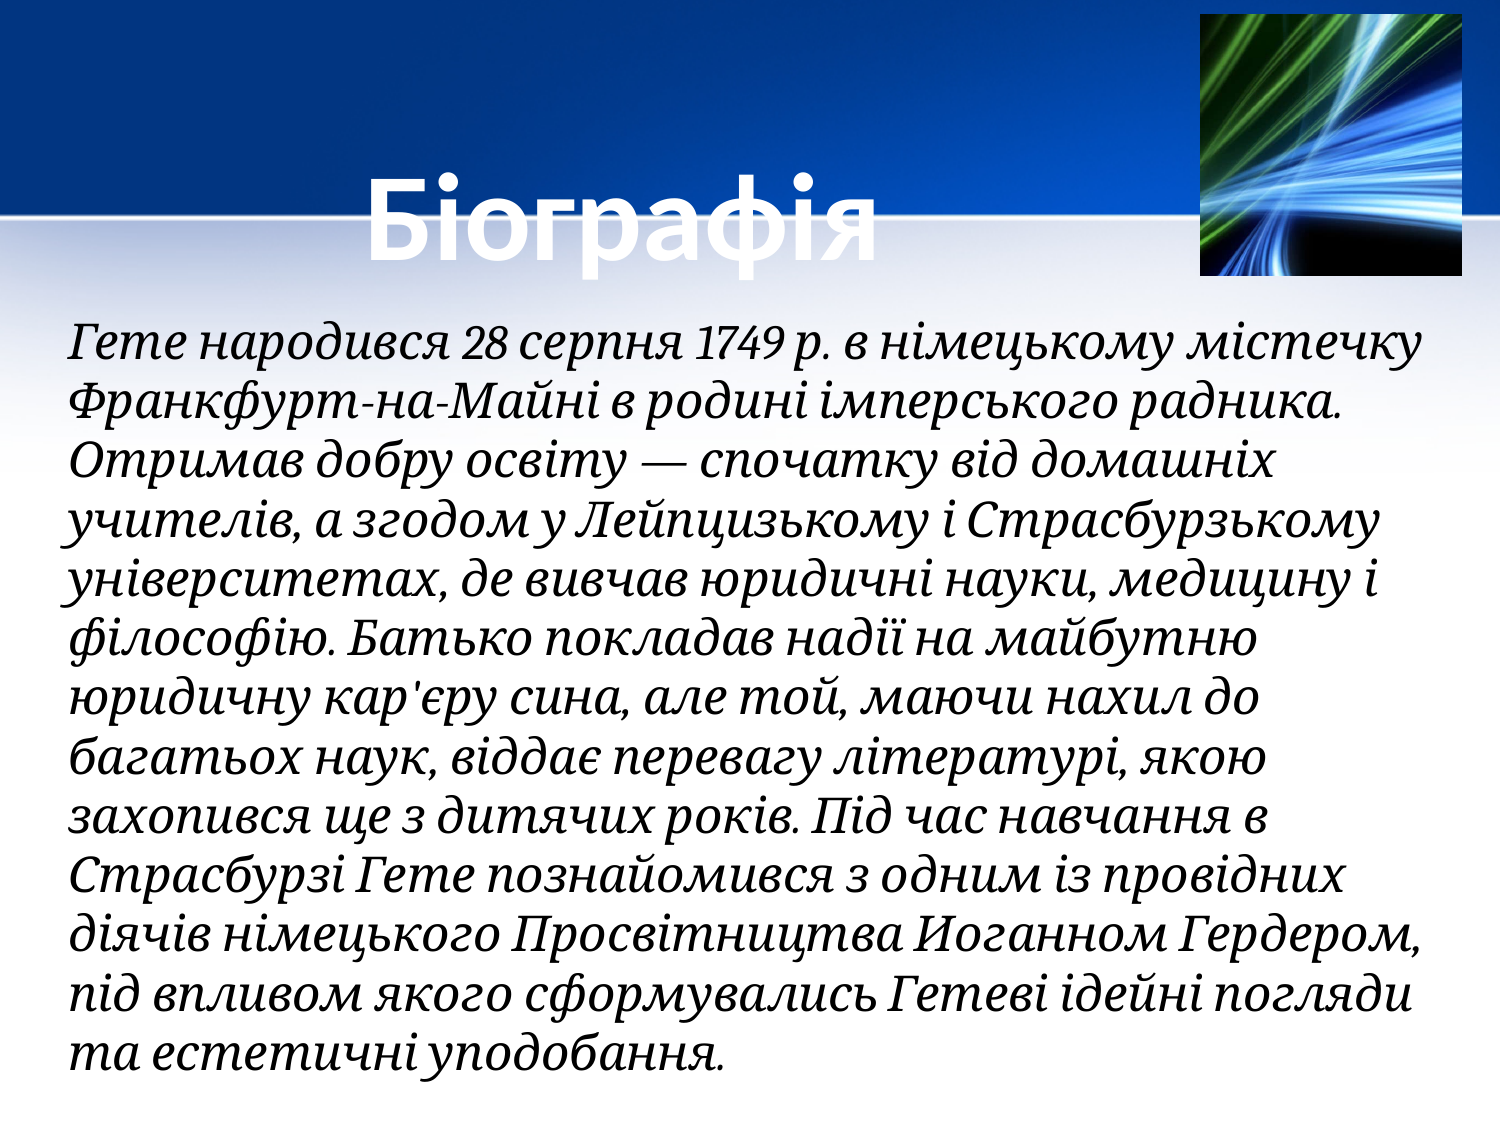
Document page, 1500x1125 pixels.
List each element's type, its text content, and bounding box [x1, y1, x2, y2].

list Гете народився 28 серпня 1749 р. в німецькому містечку Франкфурт-на-Майні в родині імперського радника. Отримав добру освіту — спочатку від домашніх учителів, а згодом у Лейпцизькому і Страсбурзькому університетах, де вивчав юридичні науки, медицину і філософію. Батько покладав надії на майбутню юридичну кар'єру сина, але той, маючи нахил до багатьох наук, віддає перевагу літературі, якою захопився ще з дитячих років. Під час навчання в Страсбурзі Гете познайомився з одним із провідних діячів німецького Просвітництва Иоганном Гердером, під впливом якого сформувались Гетеві ідейні погляди та естетичні уподобання. [53, 302, 1479, 1103]
picture [0, 0, 1500, 1125]
title Біографія [29, 160, 1217, 260]
